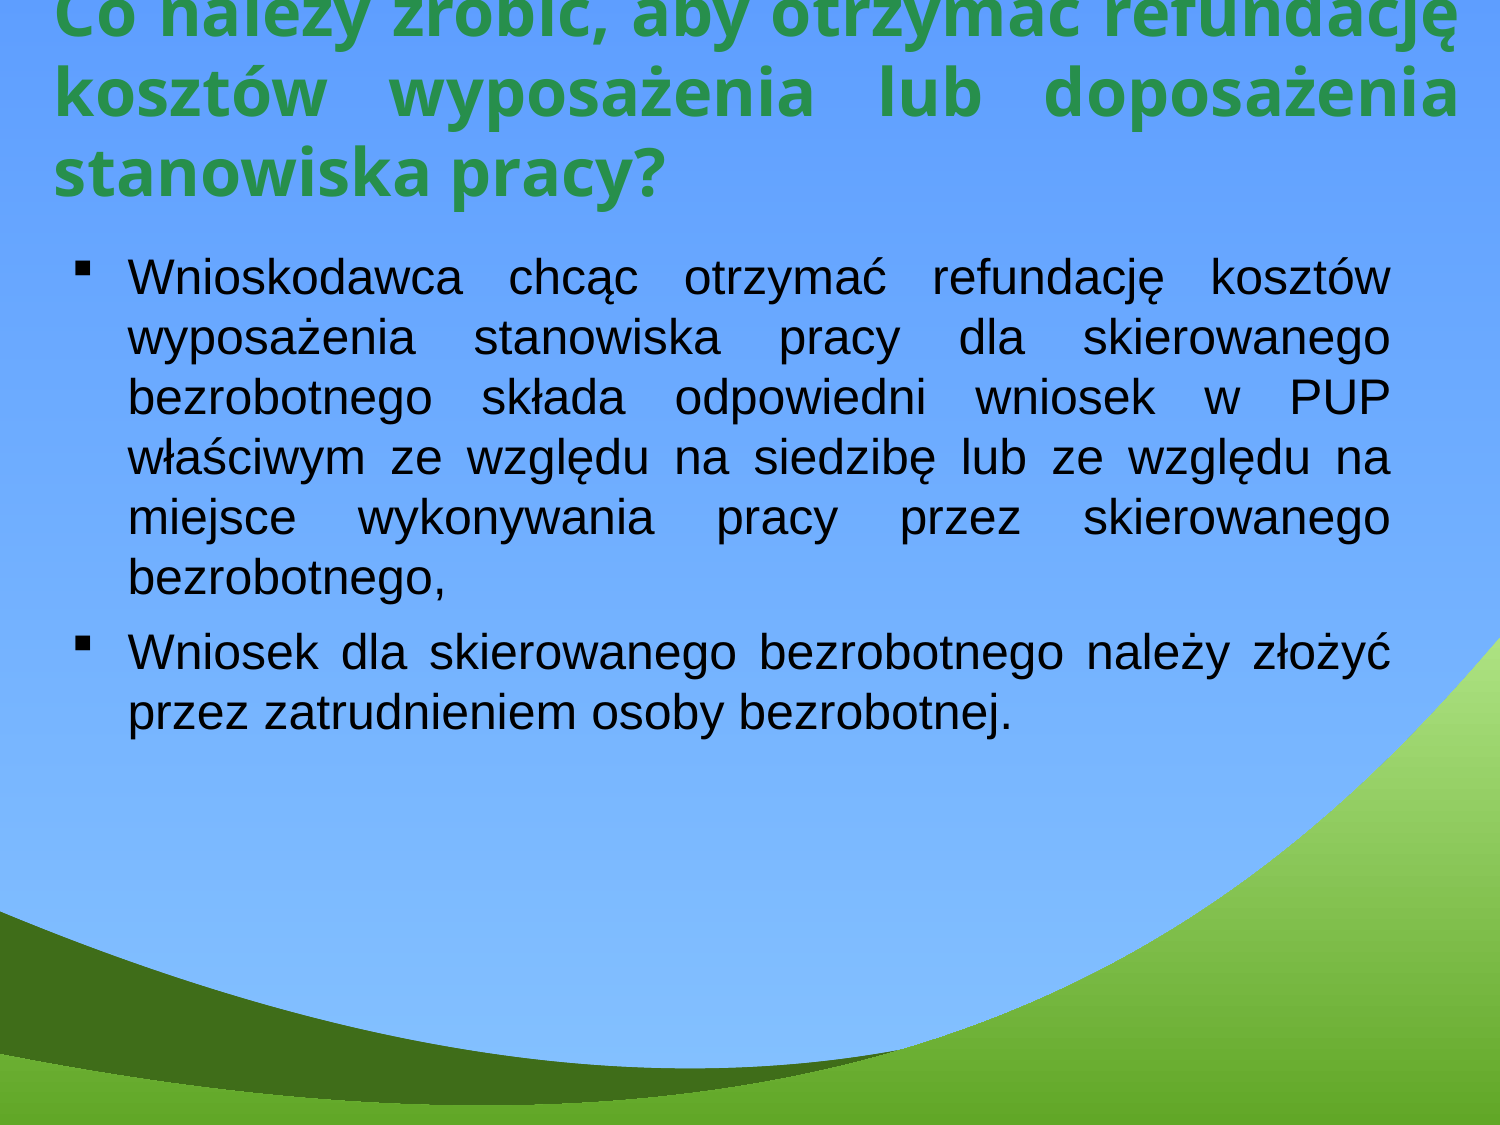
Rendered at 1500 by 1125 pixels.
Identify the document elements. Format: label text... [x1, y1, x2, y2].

text_box Wniosek dla skierowanego bezrobotnego należy złożyć przez zatrudnieniem osoby bezrobotnej. [56, 612, 1407, 775]
list Wnioskodawca chcąc otrzymać refundację kosztów wyposażenia stanowiska pracy dla skierowanego bezrobotnego składa odpowiedni wniosek w PUP właściwym ze względu na siedzibę lub ze względu na miejsce wykonywania pracy przez skierowanego bezrobotnego, [56, 237, 1407, 612]
text_box Co należy zrobić, aby otrzymać refundację kosztów wyposażenia lub doposażenia stanowiska pracy? [38, 37, 1477, 218]
